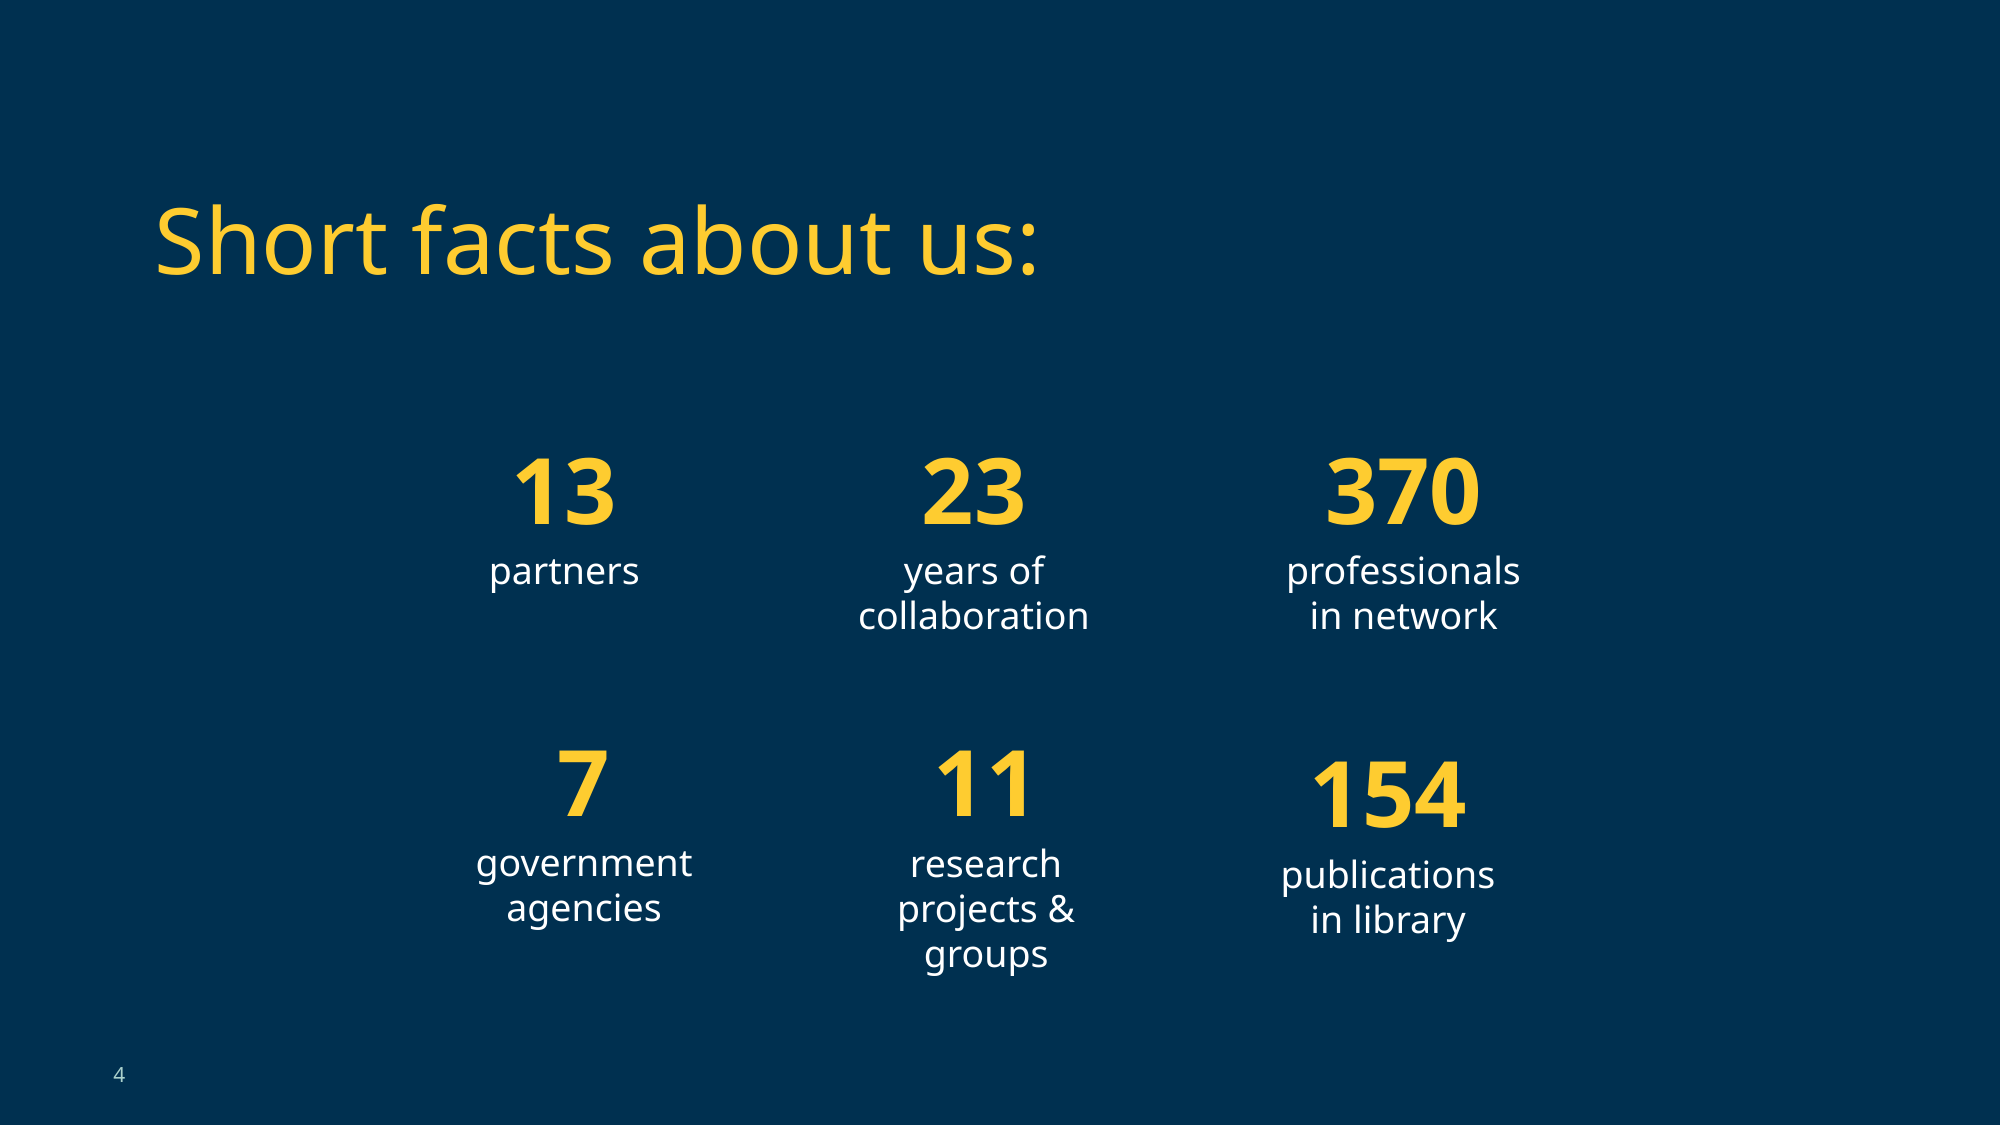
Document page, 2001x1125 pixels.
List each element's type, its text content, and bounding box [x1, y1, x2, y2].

text_box years of collaboration [839, 539, 1110, 645]
text_box 154 [1278, 728, 1498, 843]
text_box 370 [1293, 425, 1514, 539]
text_box partners [449, 539, 680, 600]
text_box 11 [876, 717, 1096, 832]
text_box Short facts about us: [139, 188, 1639, 406]
text_box professionals in network [1268, 539, 1539, 645]
text_box 7 [474, 717, 694, 831]
text_box research projects & groups [822, 832, 1151, 983]
text_box publications in library [1253, 843, 1524, 948]
slide_number 4 [20, 1032, 140, 1119]
text_box government agencies [449, 831, 719, 937]
text_box 13 [454, 425, 675, 539]
text_box 23 [864, 425, 1084, 539]
